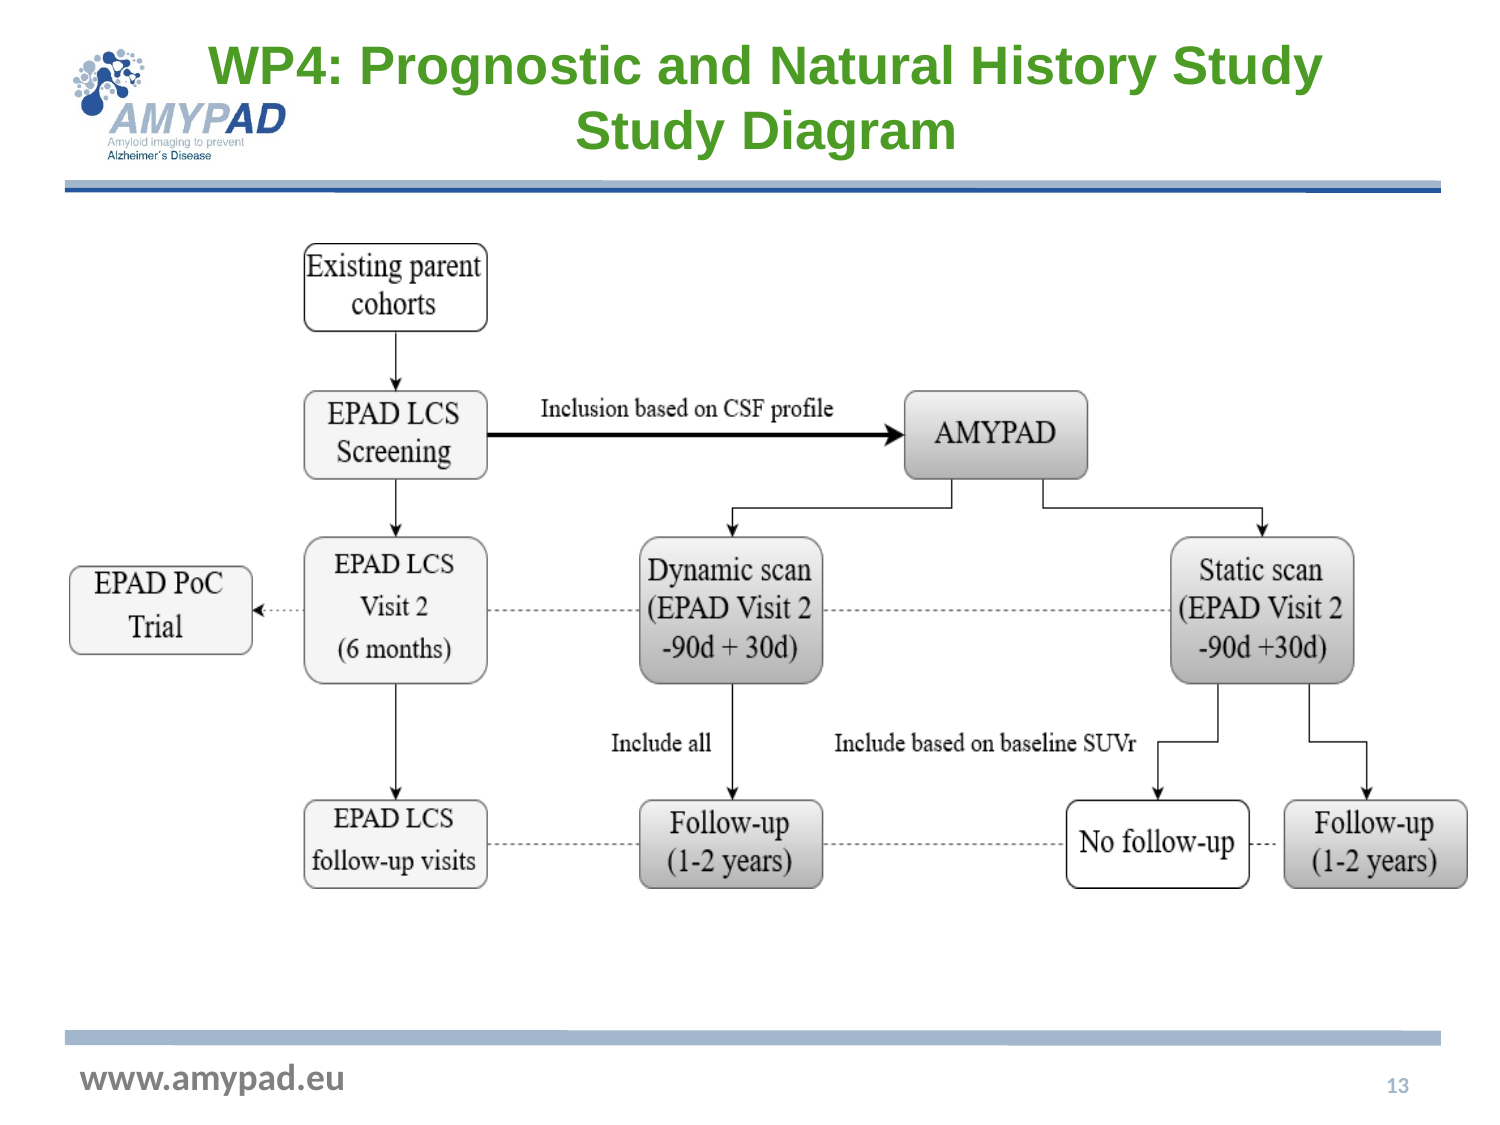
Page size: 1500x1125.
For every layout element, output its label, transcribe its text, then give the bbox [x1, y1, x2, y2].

picture [64, 44, 294, 164]
text_box WP4: Prognostic and Natural History Study Study Diagram [184, 22, 1350, 139]
picture [69, 242, 1468, 889]
